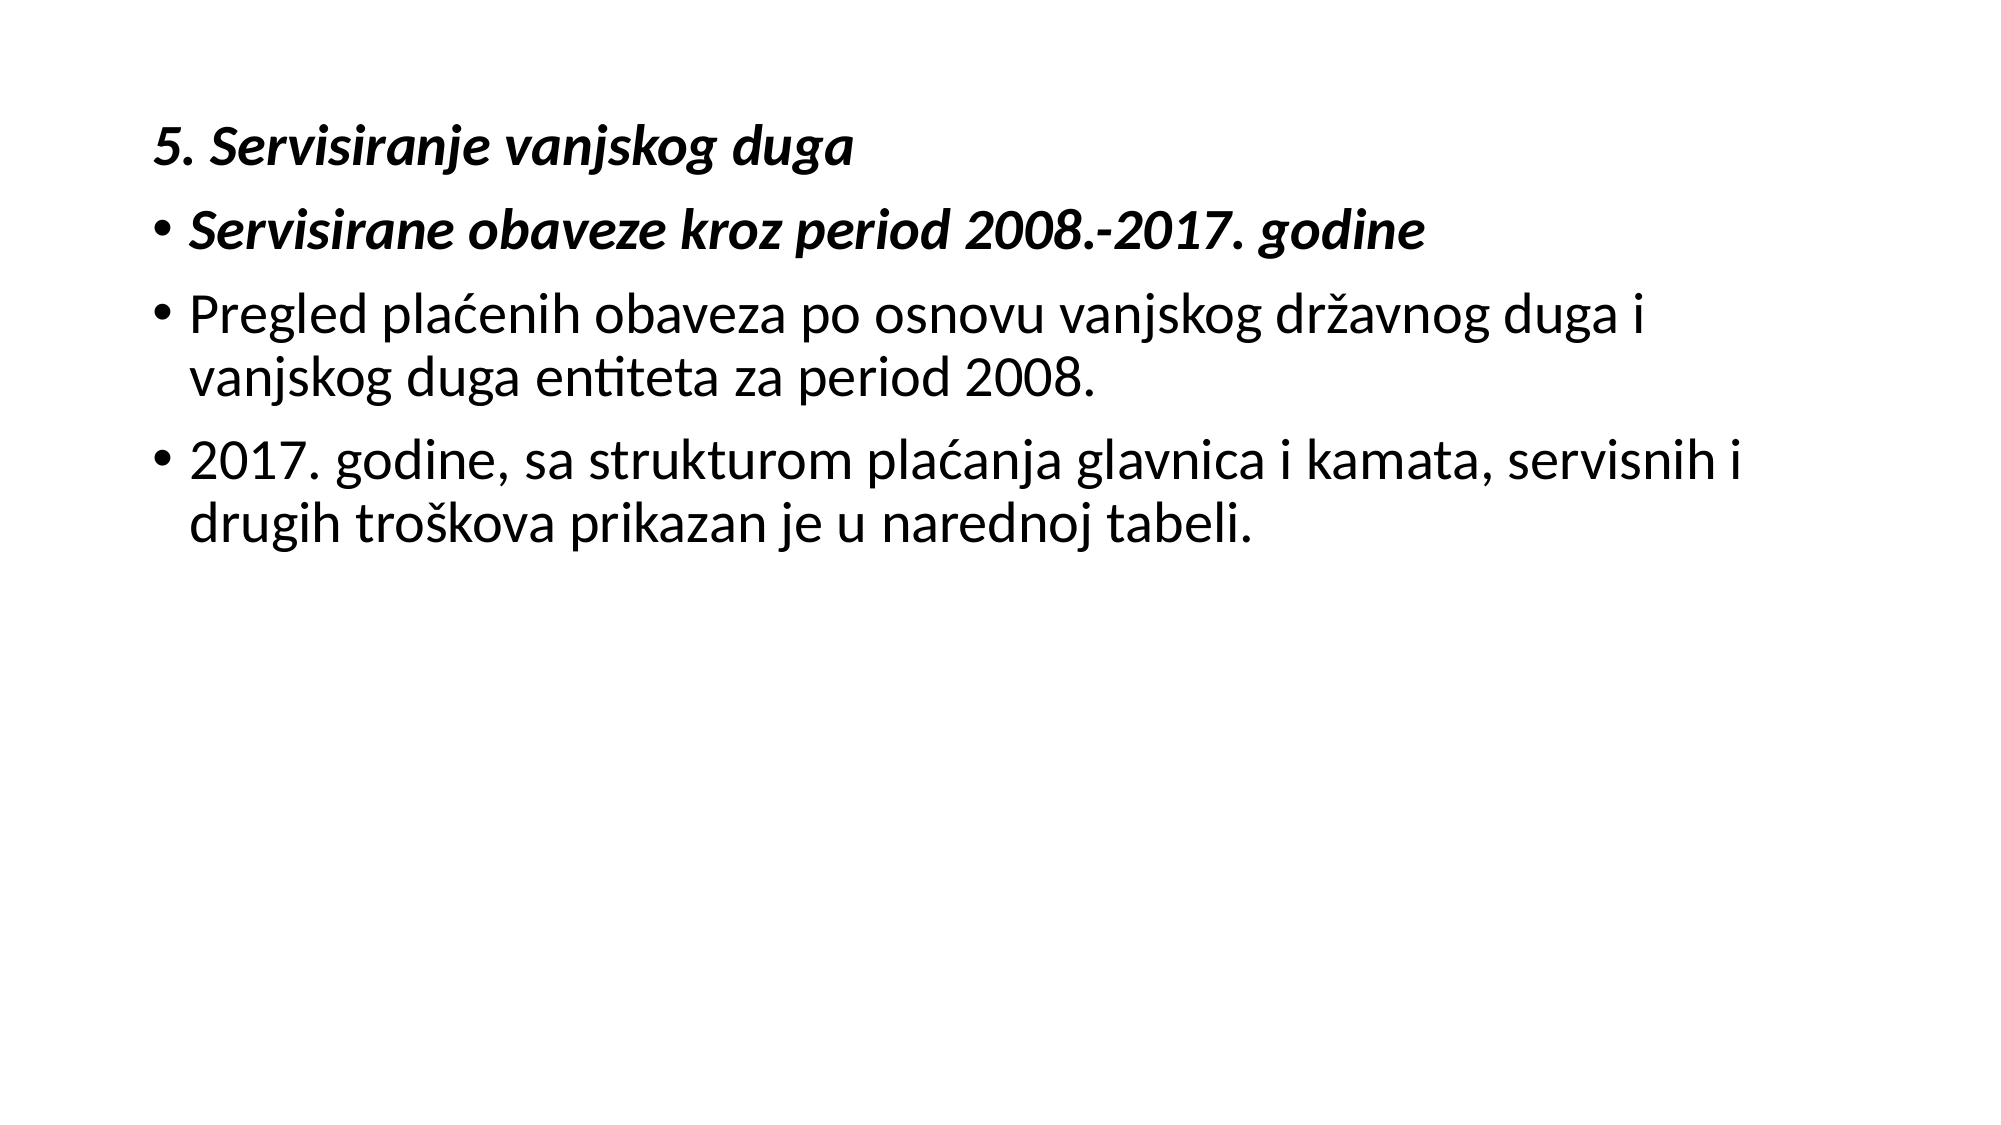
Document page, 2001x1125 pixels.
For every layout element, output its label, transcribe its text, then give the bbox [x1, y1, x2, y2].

list 5. Servisiranje vanjskog duga Servisirane obaveze kroz period 2008.-2017. godine Pregled plaćenih obaveza po osnovu vanjskog državnog duga i vanjskog duga entiteta za period 2008. 2017. godine, sa strukturom plaćanja glavnica i kamata, servisnih i drugih troškova prikazan je u narednoj tabeli. [137, 107, 1863, 1014]
